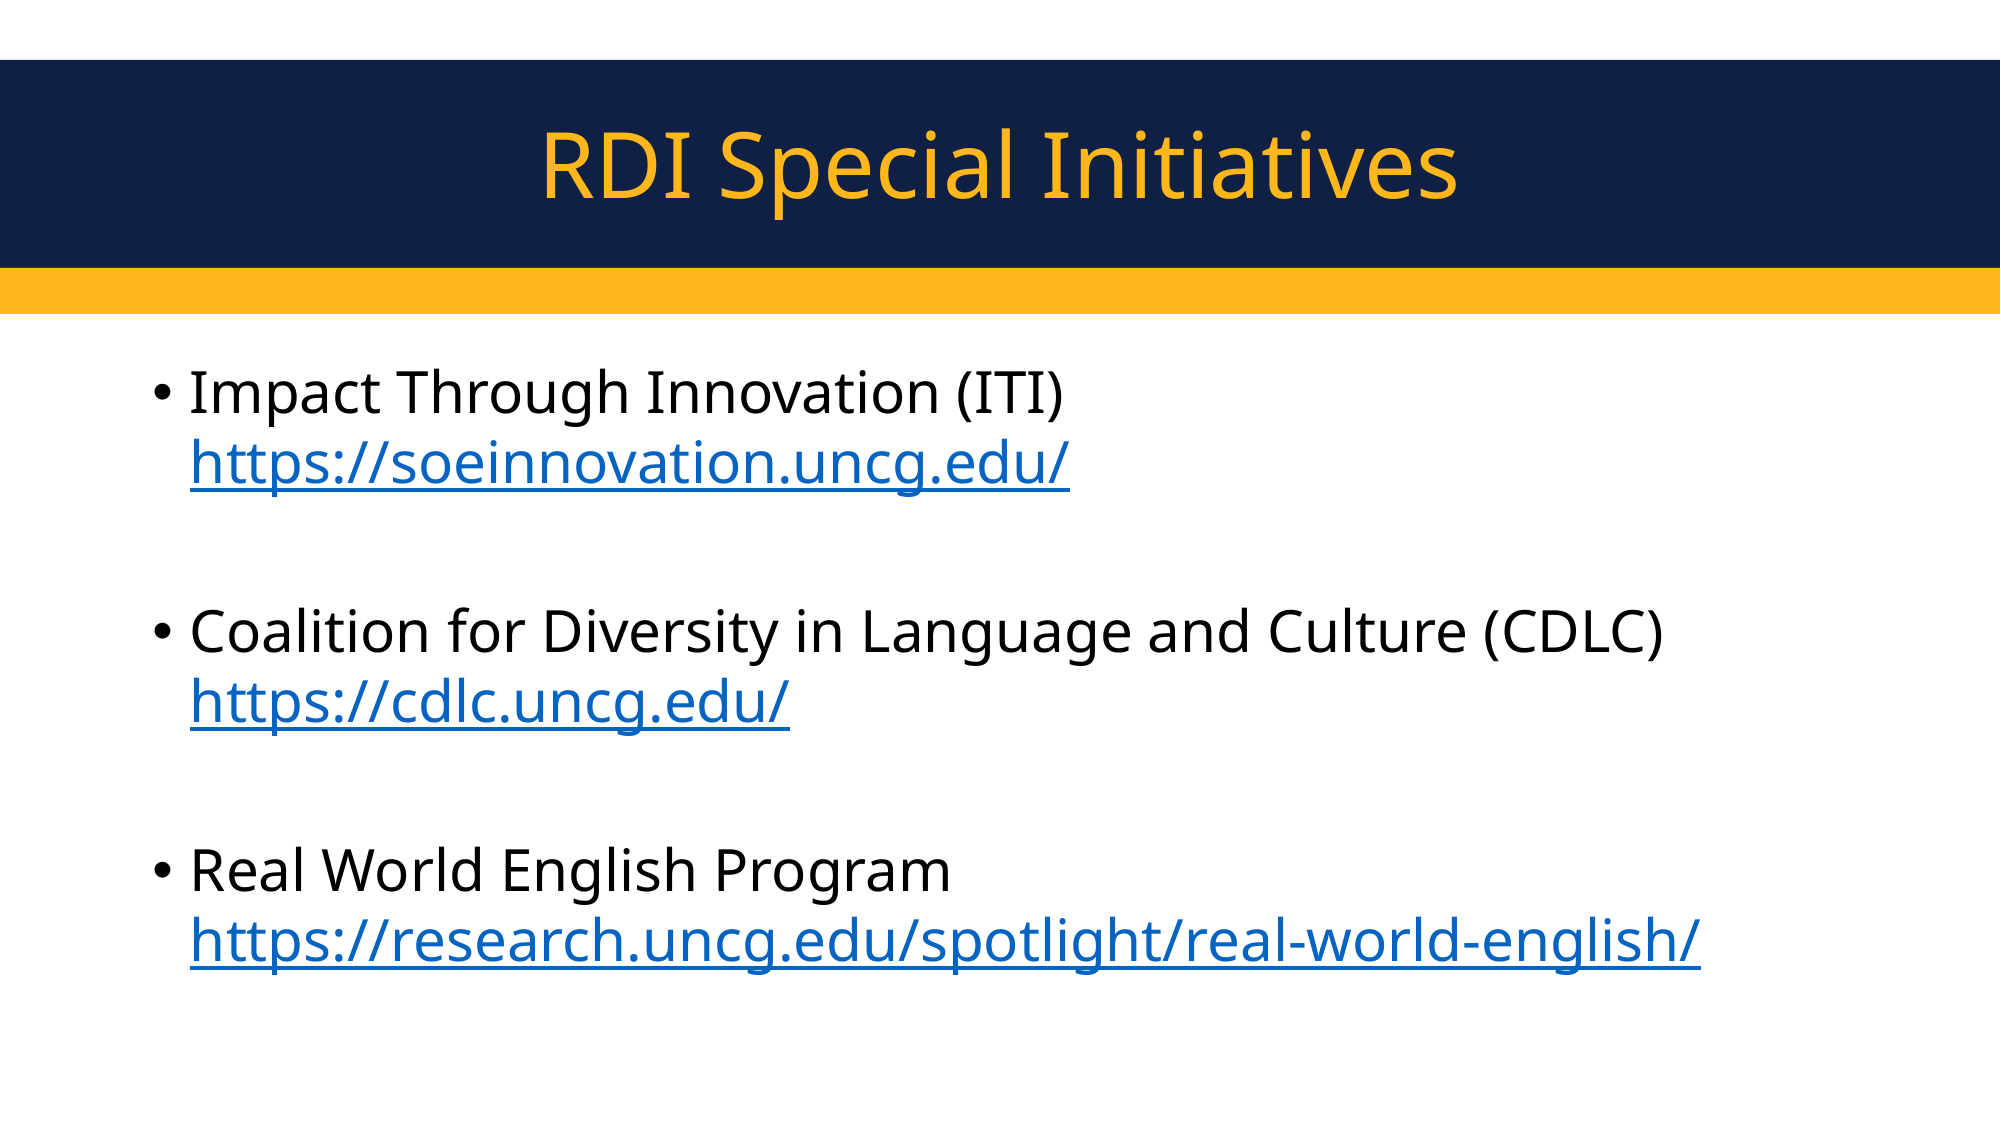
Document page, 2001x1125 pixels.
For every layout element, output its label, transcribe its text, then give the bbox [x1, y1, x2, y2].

text_box [0, 267, 2000, 314]
text_box RDI Special Initiatives [0, 59, 2000, 267]
list Impact Through Innovation (ITI) https://soeinnovation.uncg.edu/ Coalition for Diversity in Language and Culture (CDLC) https://cdlc.uncg.edu/ Real World English Program https://research.uncg.edu/spotlight/real-world-english/ [137, 356, 1863, 1070]
